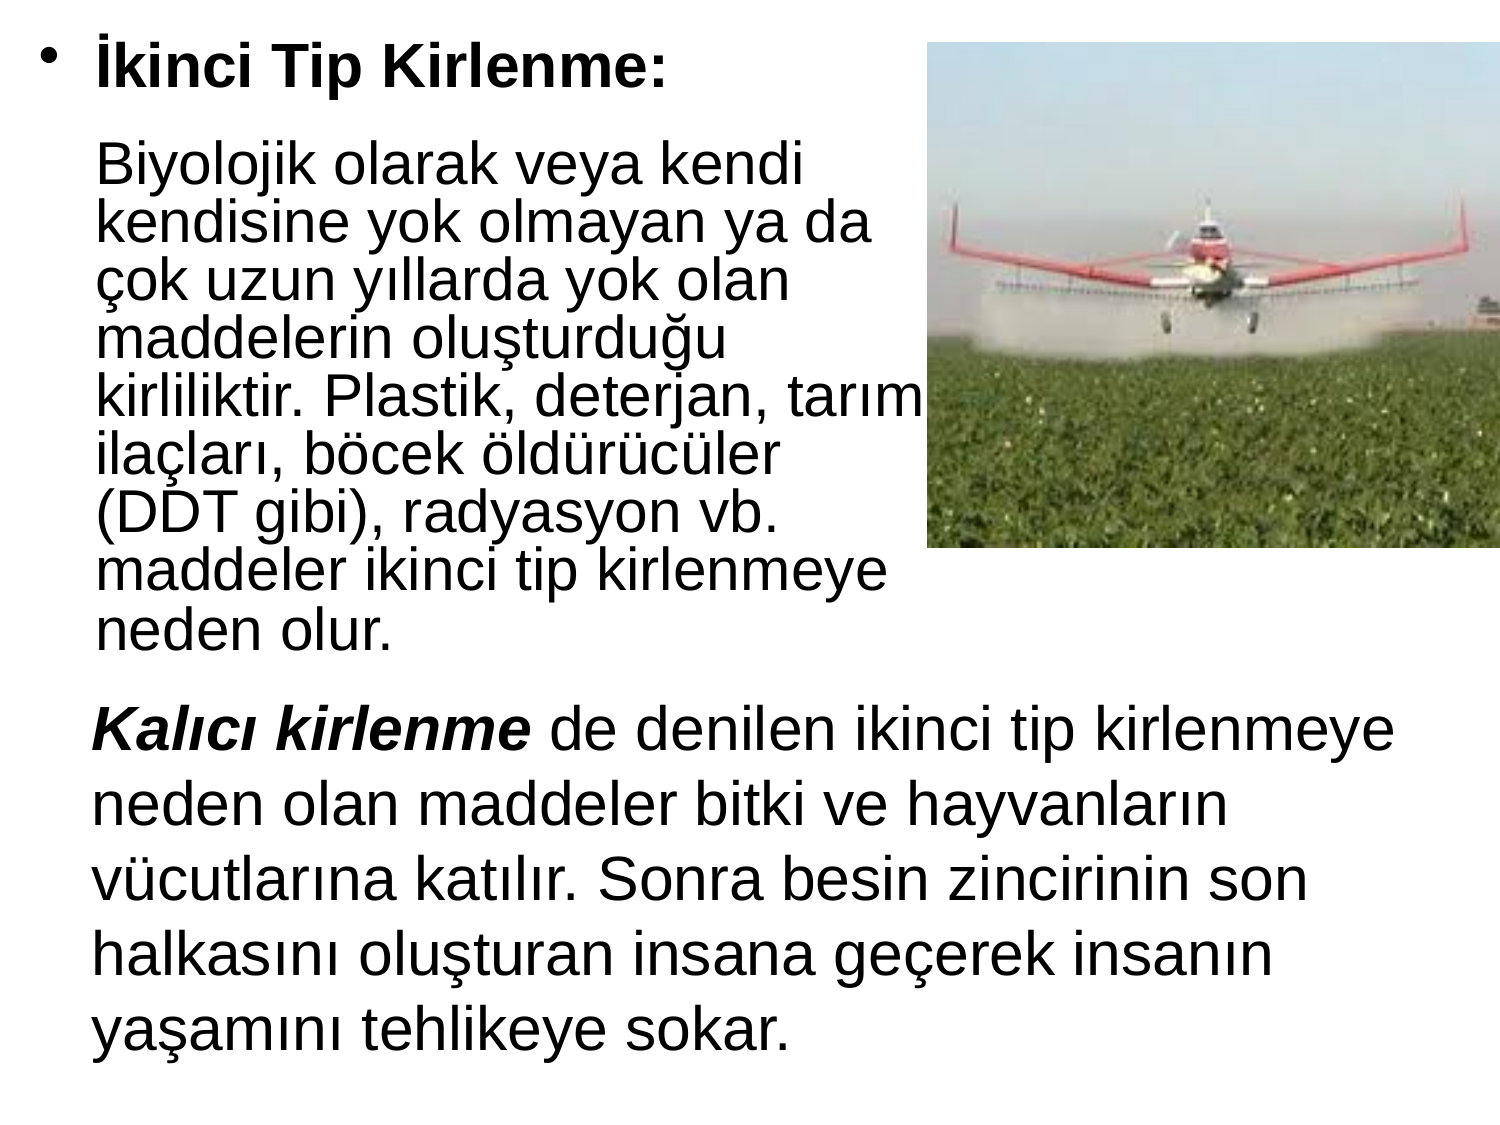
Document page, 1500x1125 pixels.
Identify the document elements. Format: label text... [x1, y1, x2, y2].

list İkinci Tip Kirlenme: Biyolojik olarak veya kendi kendisine yok olmayan ya da çok uzun yıllarda yok olan maddelerin oluşturduğu kirliliktir. Plastik, deterjan, tarım ilaçları, böcek öldürücüler (DDT gibi), radyasyon vb. maddeler ikinci tip kirlenmeye neden olur. [23, 32, 951, 776]
text_box Kalıcı kirlenme de denilen ikinci tip kirlenmeye neden olan maddeler bitki ve hayvanların vücutlarına katılır. Sonra besin zincirinin son halkasını oluşturan insana geçerek insanın yaşamını tehlikeye sokar. [76, 680, 1471, 1071]
picture [926, 42, 1500, 548]
